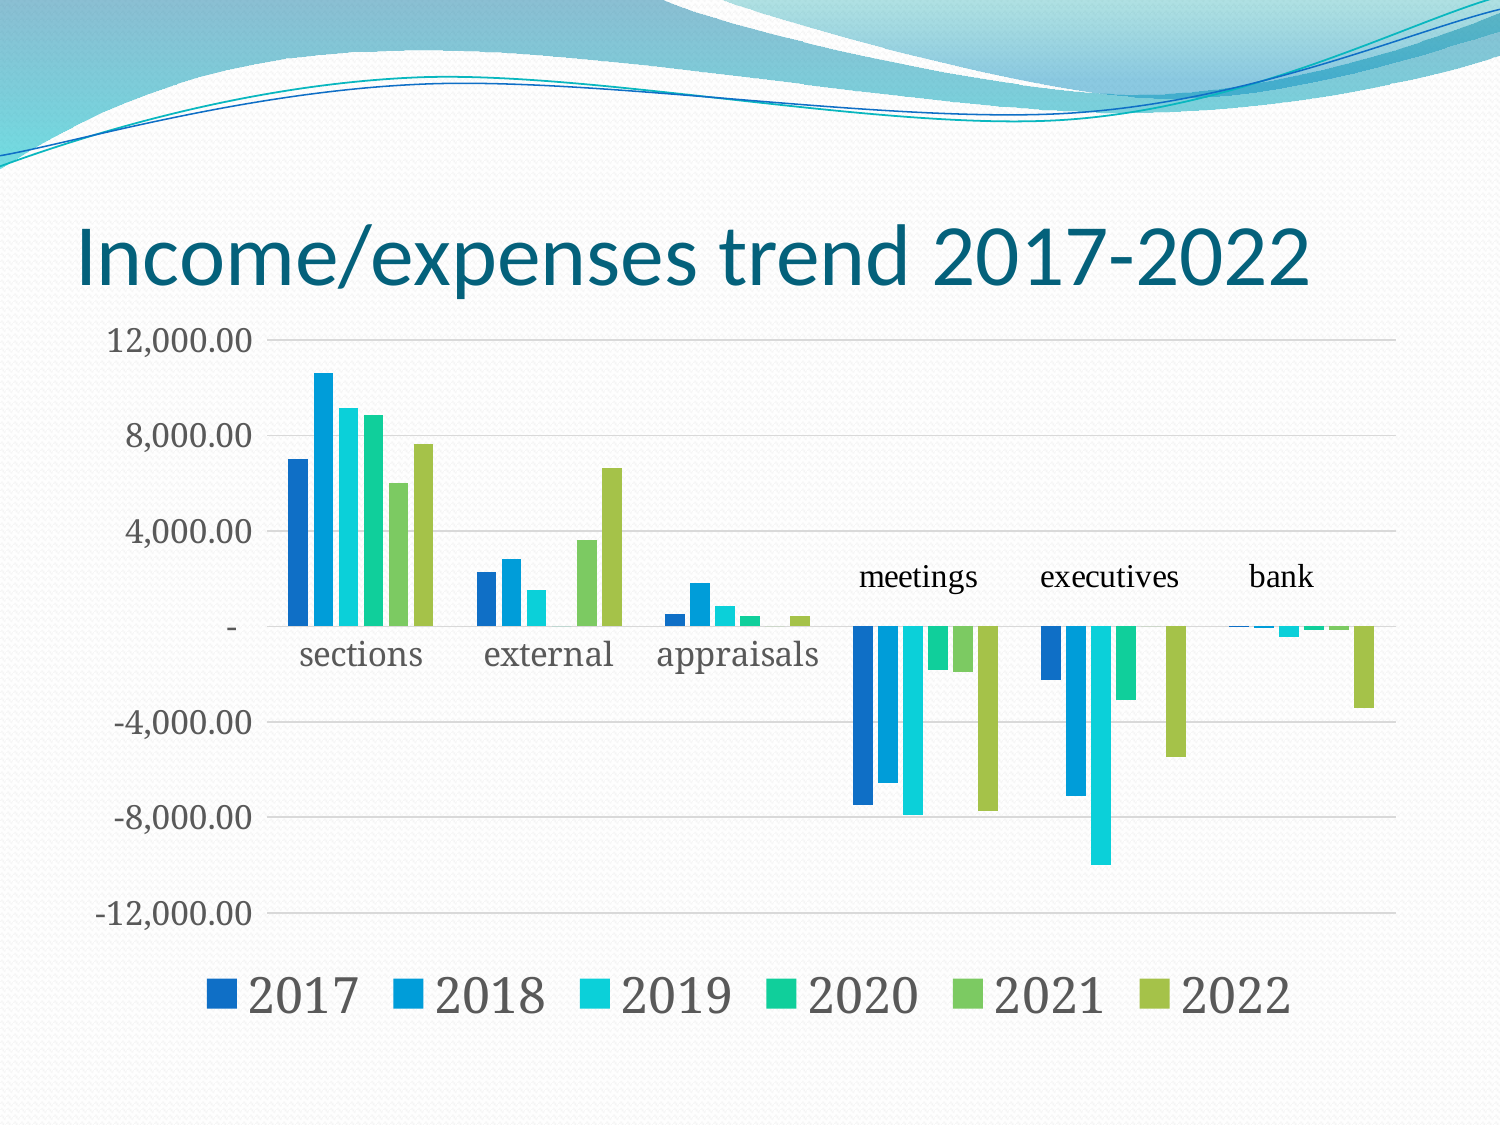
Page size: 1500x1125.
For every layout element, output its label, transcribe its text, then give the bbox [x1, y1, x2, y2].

title Income/expenses trend 2017-2022 [75, 115, 1425, 303]
chart [74, 317, 1426, 1038]
